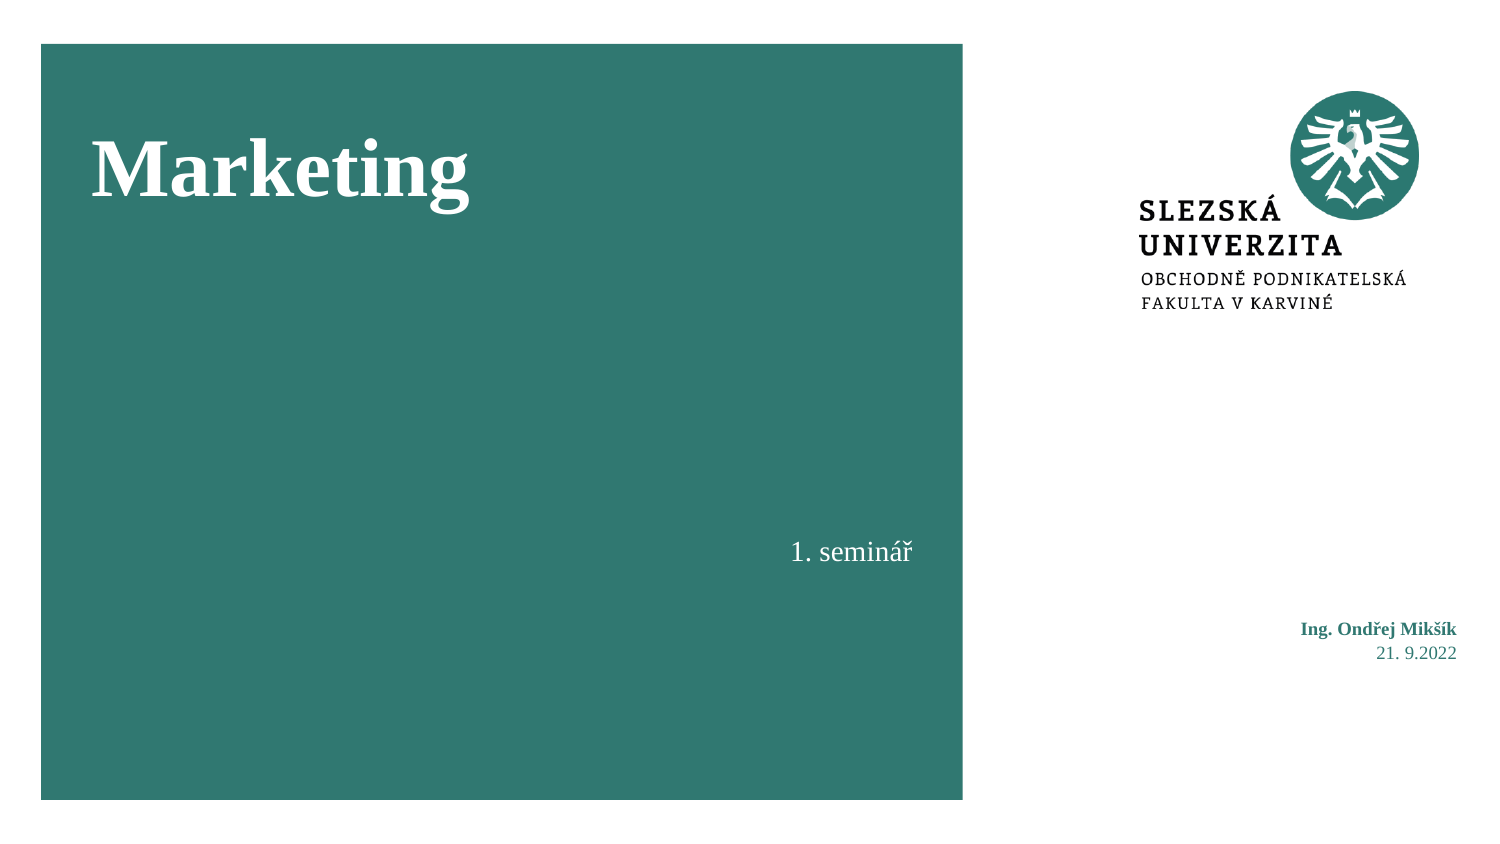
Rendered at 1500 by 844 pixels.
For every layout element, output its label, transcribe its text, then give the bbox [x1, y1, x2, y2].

text_box Ing. Ondřej Mikšík 21. 9.2022 [1141, 610, 1472, 800]
picture [1139, 90, 1419, 309]
subtitle 1. seminář [289, 528, 928, 753]
text_box [39, 42, 965, 802]
title Marketing [76, 114, 916, 470]
